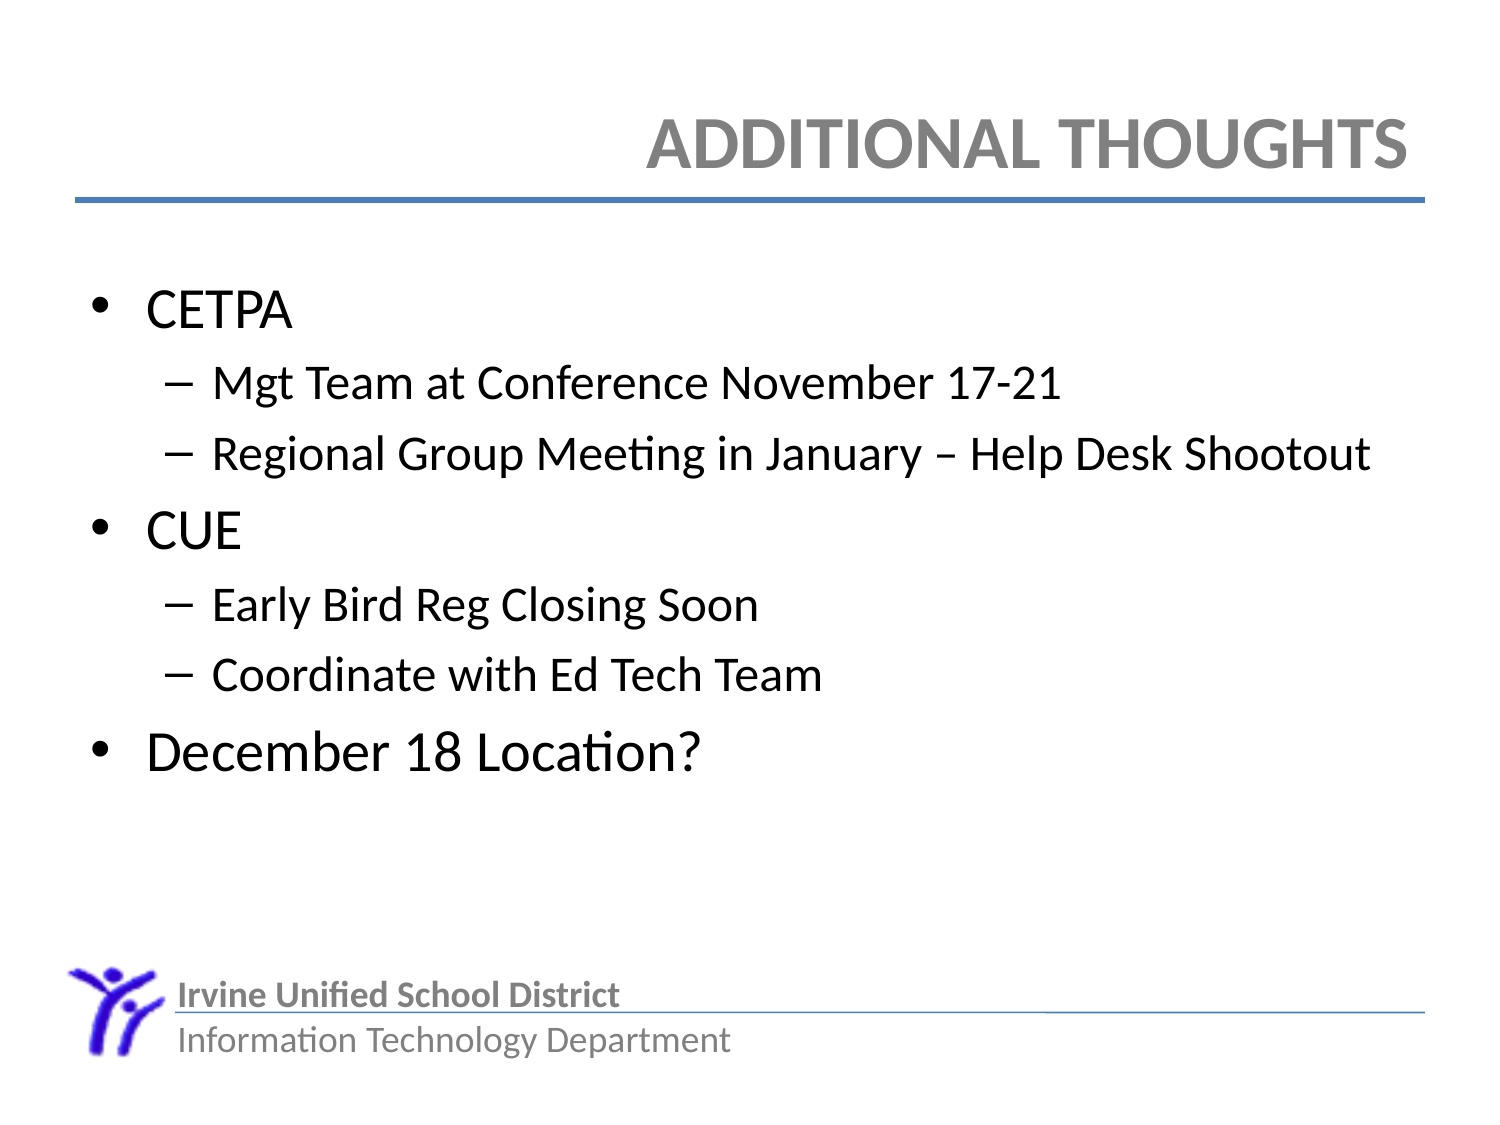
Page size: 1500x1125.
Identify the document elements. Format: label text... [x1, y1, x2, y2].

title Additional Thoughts [75, 45, 1425, 233]
picture [62, 962, 175, 1063]
list CETPA Mgt Team at Conference November 17-21 Regional Group Meeting in January – Help Desk Shootout CUE Early Bird Reg Closing Soon Coordinate with Ed Tech Team December 18 Location? [75, 262, 1425, 963]
